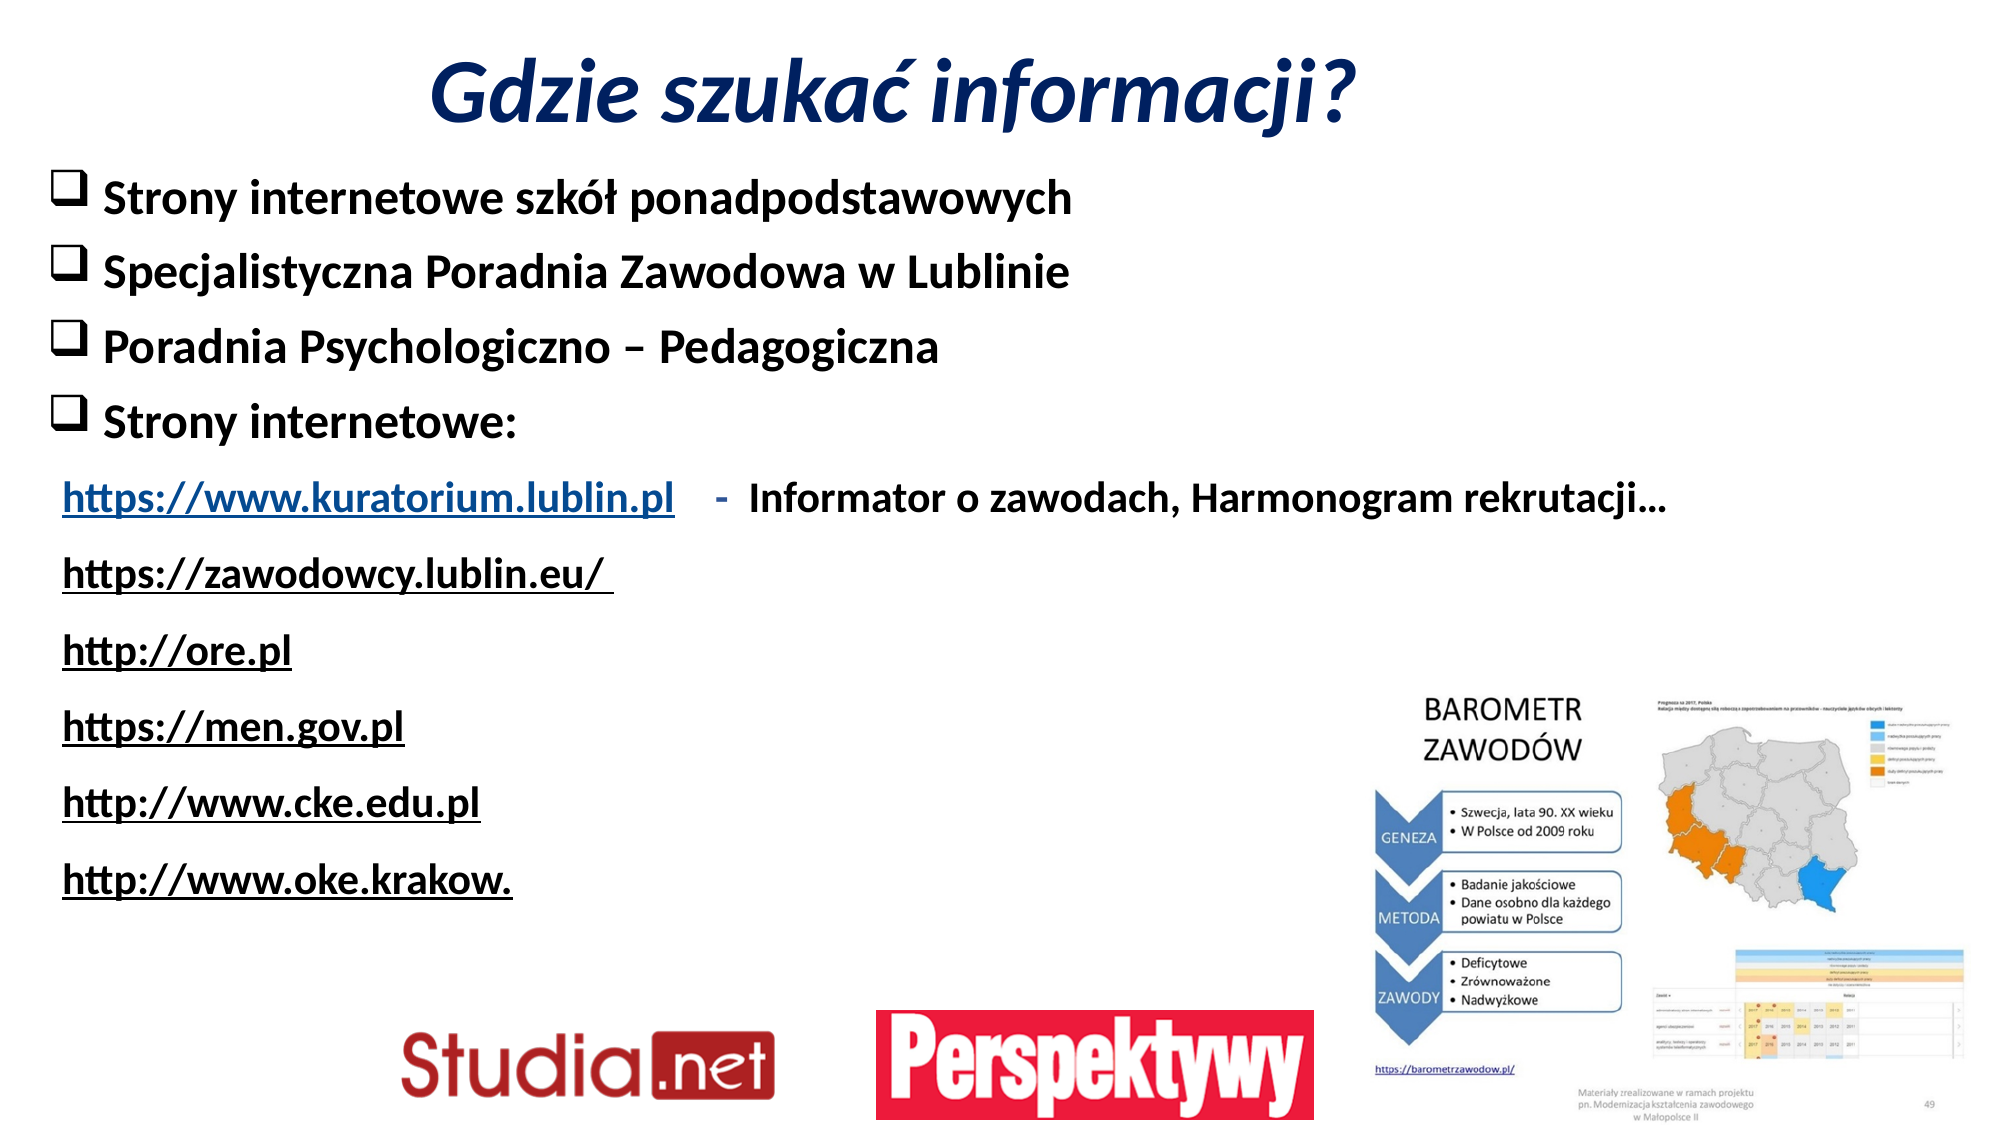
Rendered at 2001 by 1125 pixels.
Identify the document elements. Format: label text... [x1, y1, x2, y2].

list Strony internetowe szkół ponadpodstawowych Specjalistyczna Poradnia Zawodowa w Lublinie Poradnia Psychologiczno – Pedagogiczna Strony internetowe: https://www.kuratorium.lublin.pl - Informator o zawodach, Harmonogram rekrutacji… https://zawodowcy.lublin.eu/ http://ore.pl https://men.gov.pl http://www.cke.edu.pl http://www.oke.krakow. [32, 163, 1908, 1125]
picture [368, 977, 830, 1125]
picture [876, 1010, 1314, 1120]
picture [1360, 667, 1971, 1125]
title Gdzie szukać informacji? [123, 21, 1666, 163]
